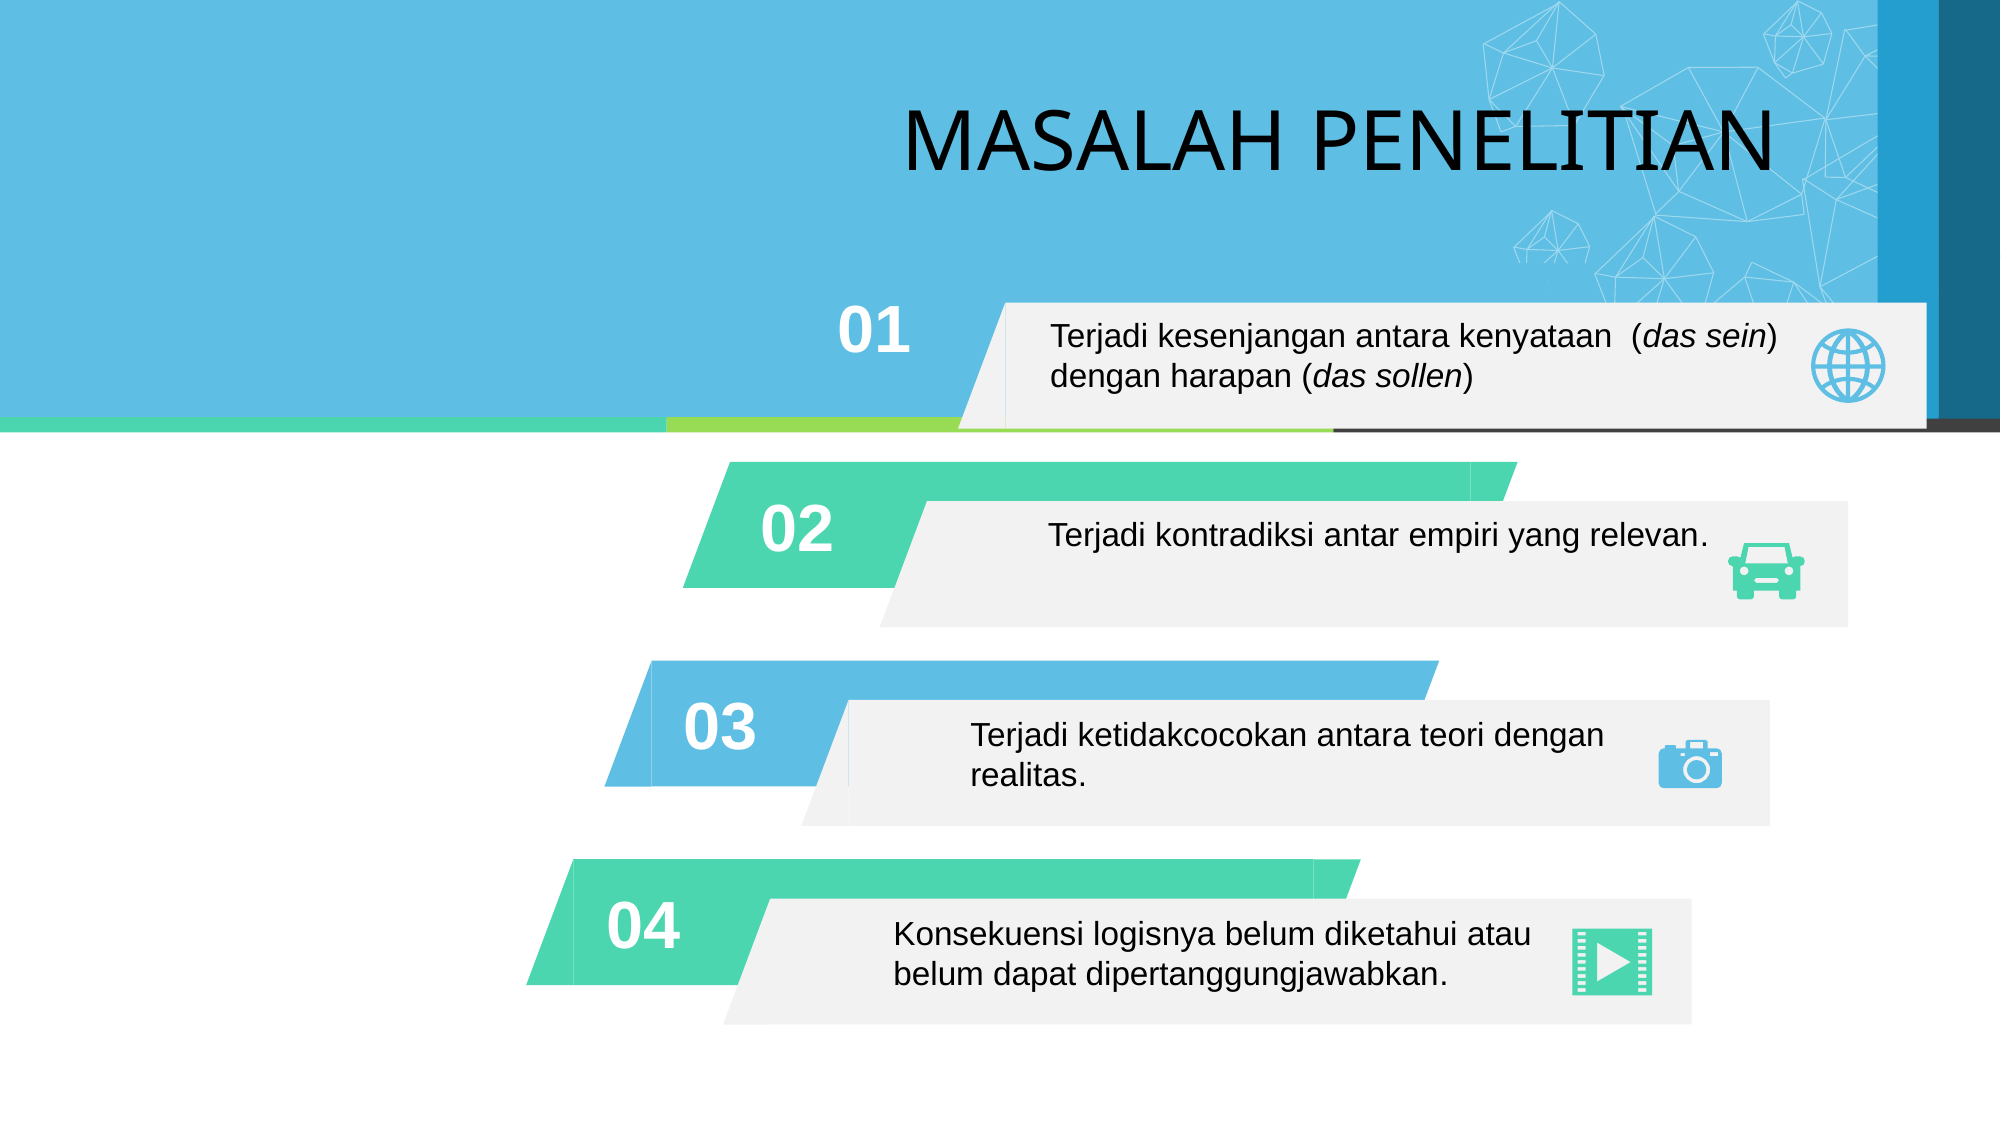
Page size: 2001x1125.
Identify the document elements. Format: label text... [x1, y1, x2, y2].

text_box MASALAH PENELITIAN [881, 74, 2000, 201]
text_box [682, 461, 1849, 628]
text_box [761, 263, 1927, 429]
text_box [604, 660, 1770, 826]
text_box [526, 859, 1692, 1025]
